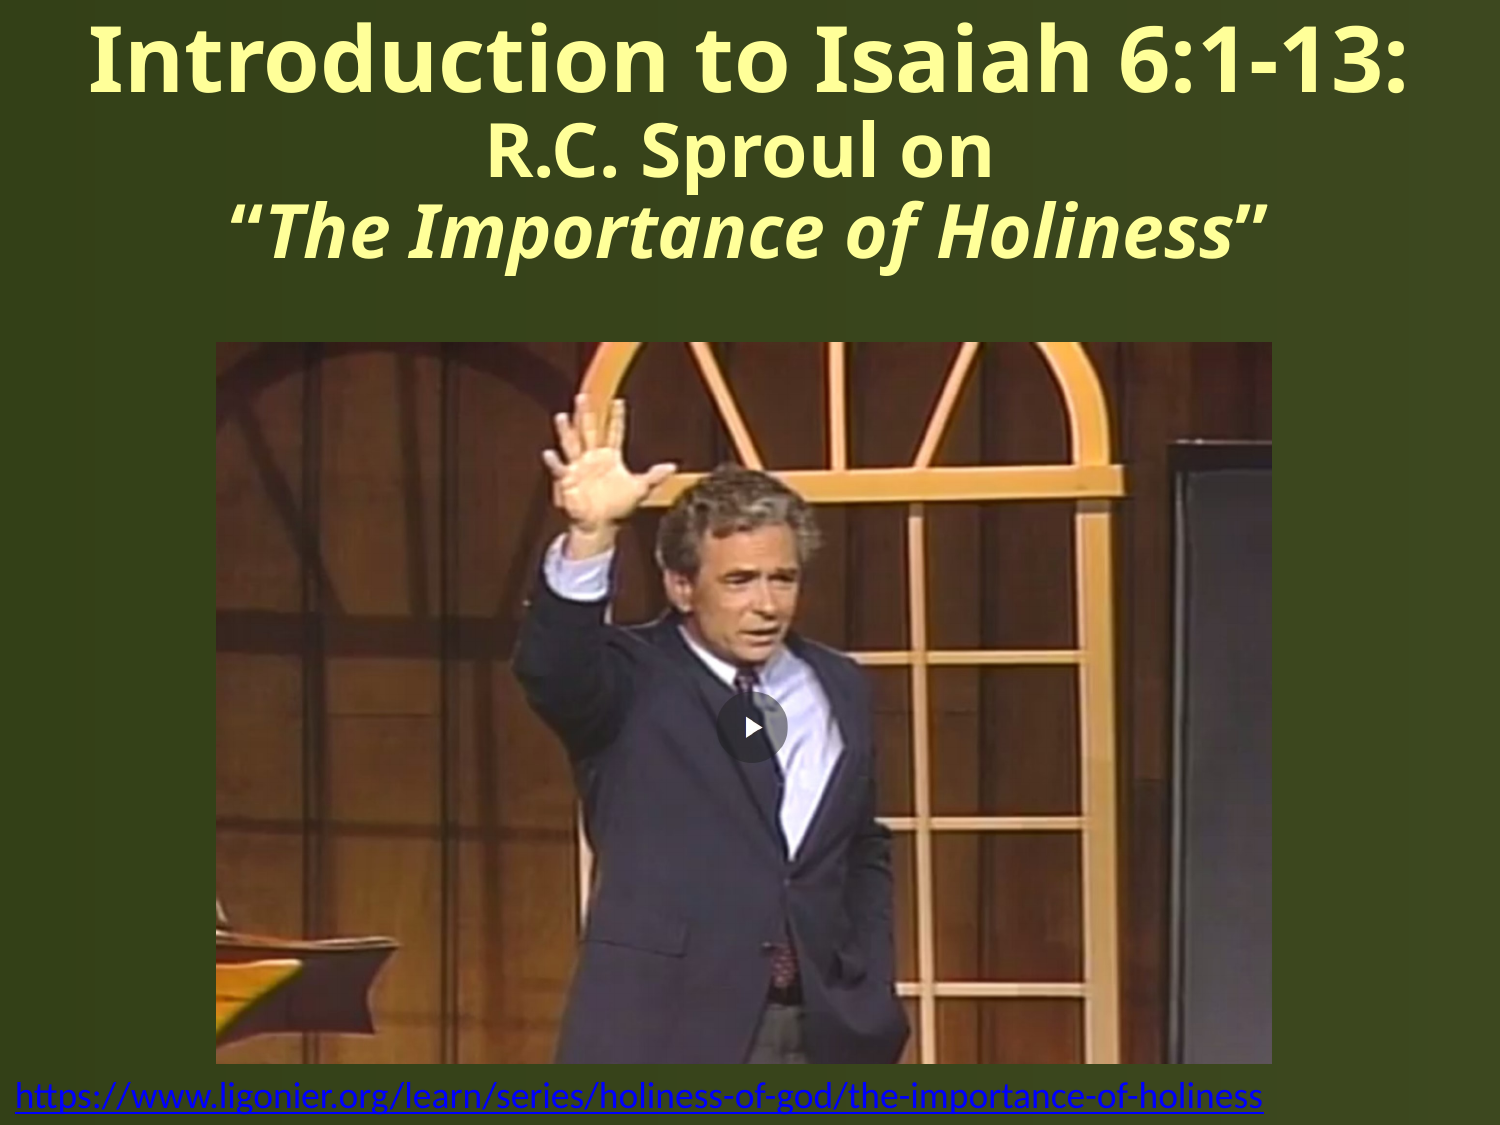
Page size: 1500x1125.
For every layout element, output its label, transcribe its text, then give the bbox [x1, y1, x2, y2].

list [216, 342, 1272, 1064]
text_box https://www.ligonier.org/learn/series/holiness-of-god/the-importance-of-holiness [0, 1063, 1500, 1124]
title Introduction to Isaiah 6:1-13: R.C. Sproul on “The Importance of Holiness” [0, 0, 1500, 289]
